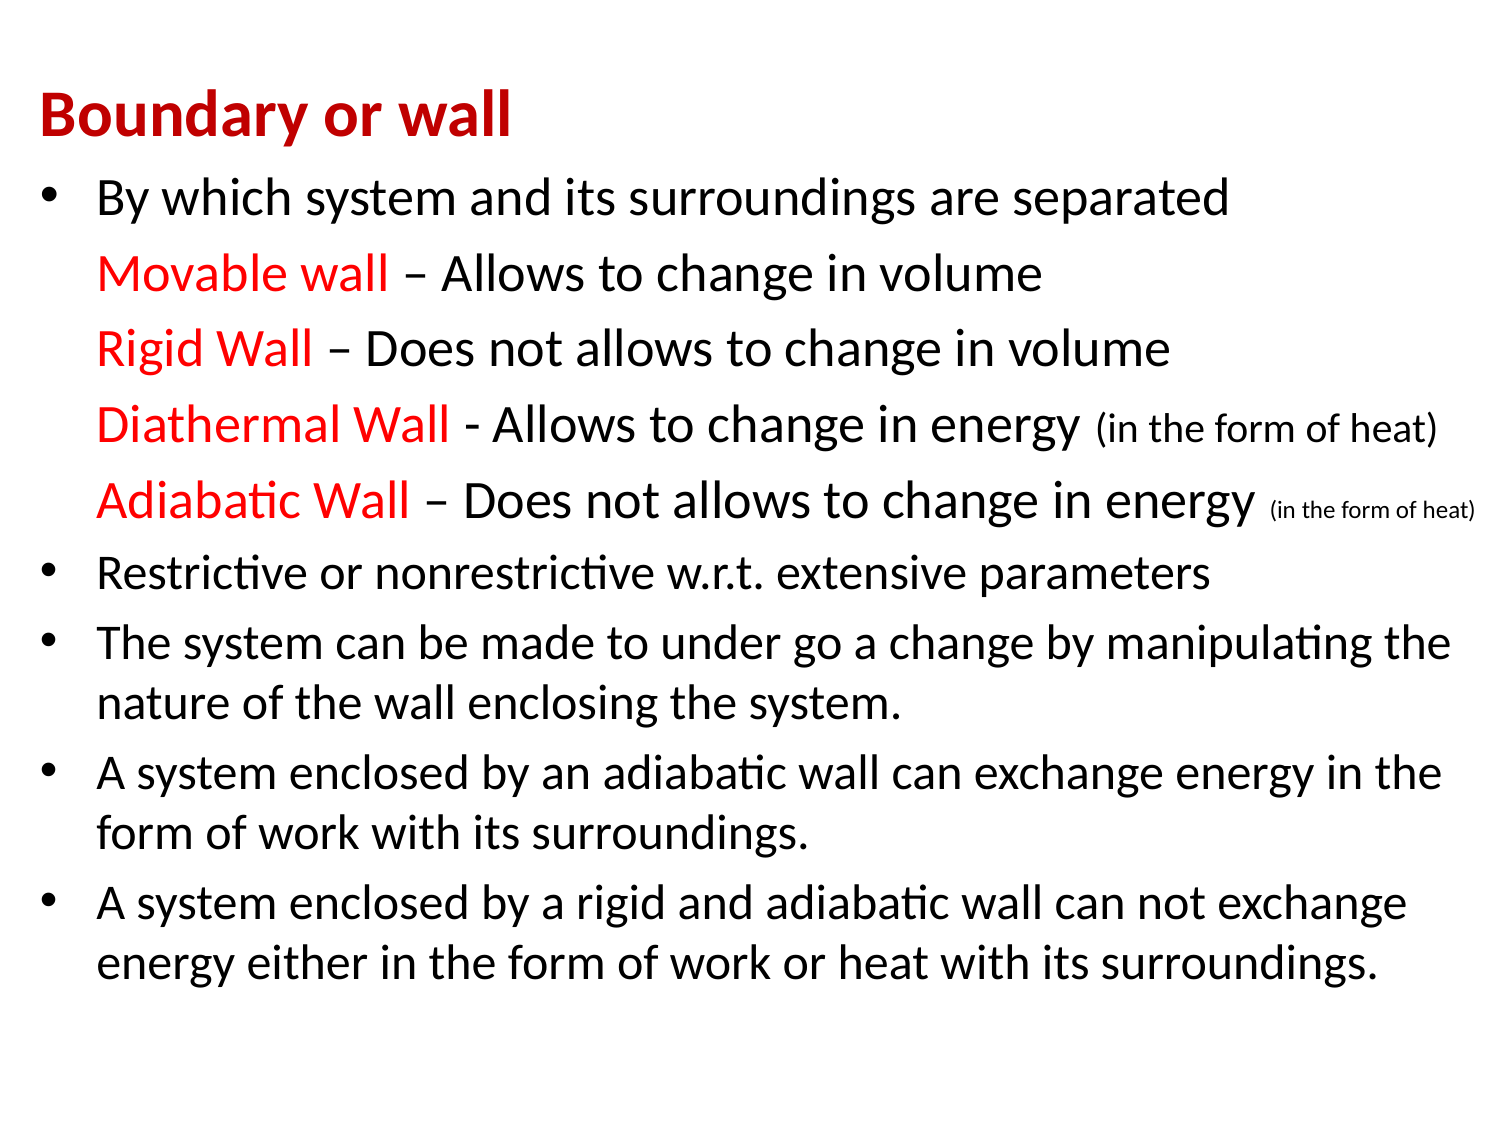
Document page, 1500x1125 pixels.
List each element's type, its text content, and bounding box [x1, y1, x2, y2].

list Boundary or wall By which system and its surroundings are separated Movable wall – Allows to change in volume Rigid Wall – Does not allows to change in volume Diathermal Wall - Allows to change in energy (in the form of heat) Adiabatic Wall – Does not allows to change in energy (in the form of heat) Restrictive or nonrestrictive w.r.t. extensive parameters The system can be made to under go a change by manipulating the nature of the wall enclosing the system. A system enclosed by an adiabatic wall can exchange energy in the form of work with its surroundings. A system enclosed by a rigid and adiabatic wall can not exchange energy either in the form of work or heat with its surroundings. [24, 62, 1500, 1038]
